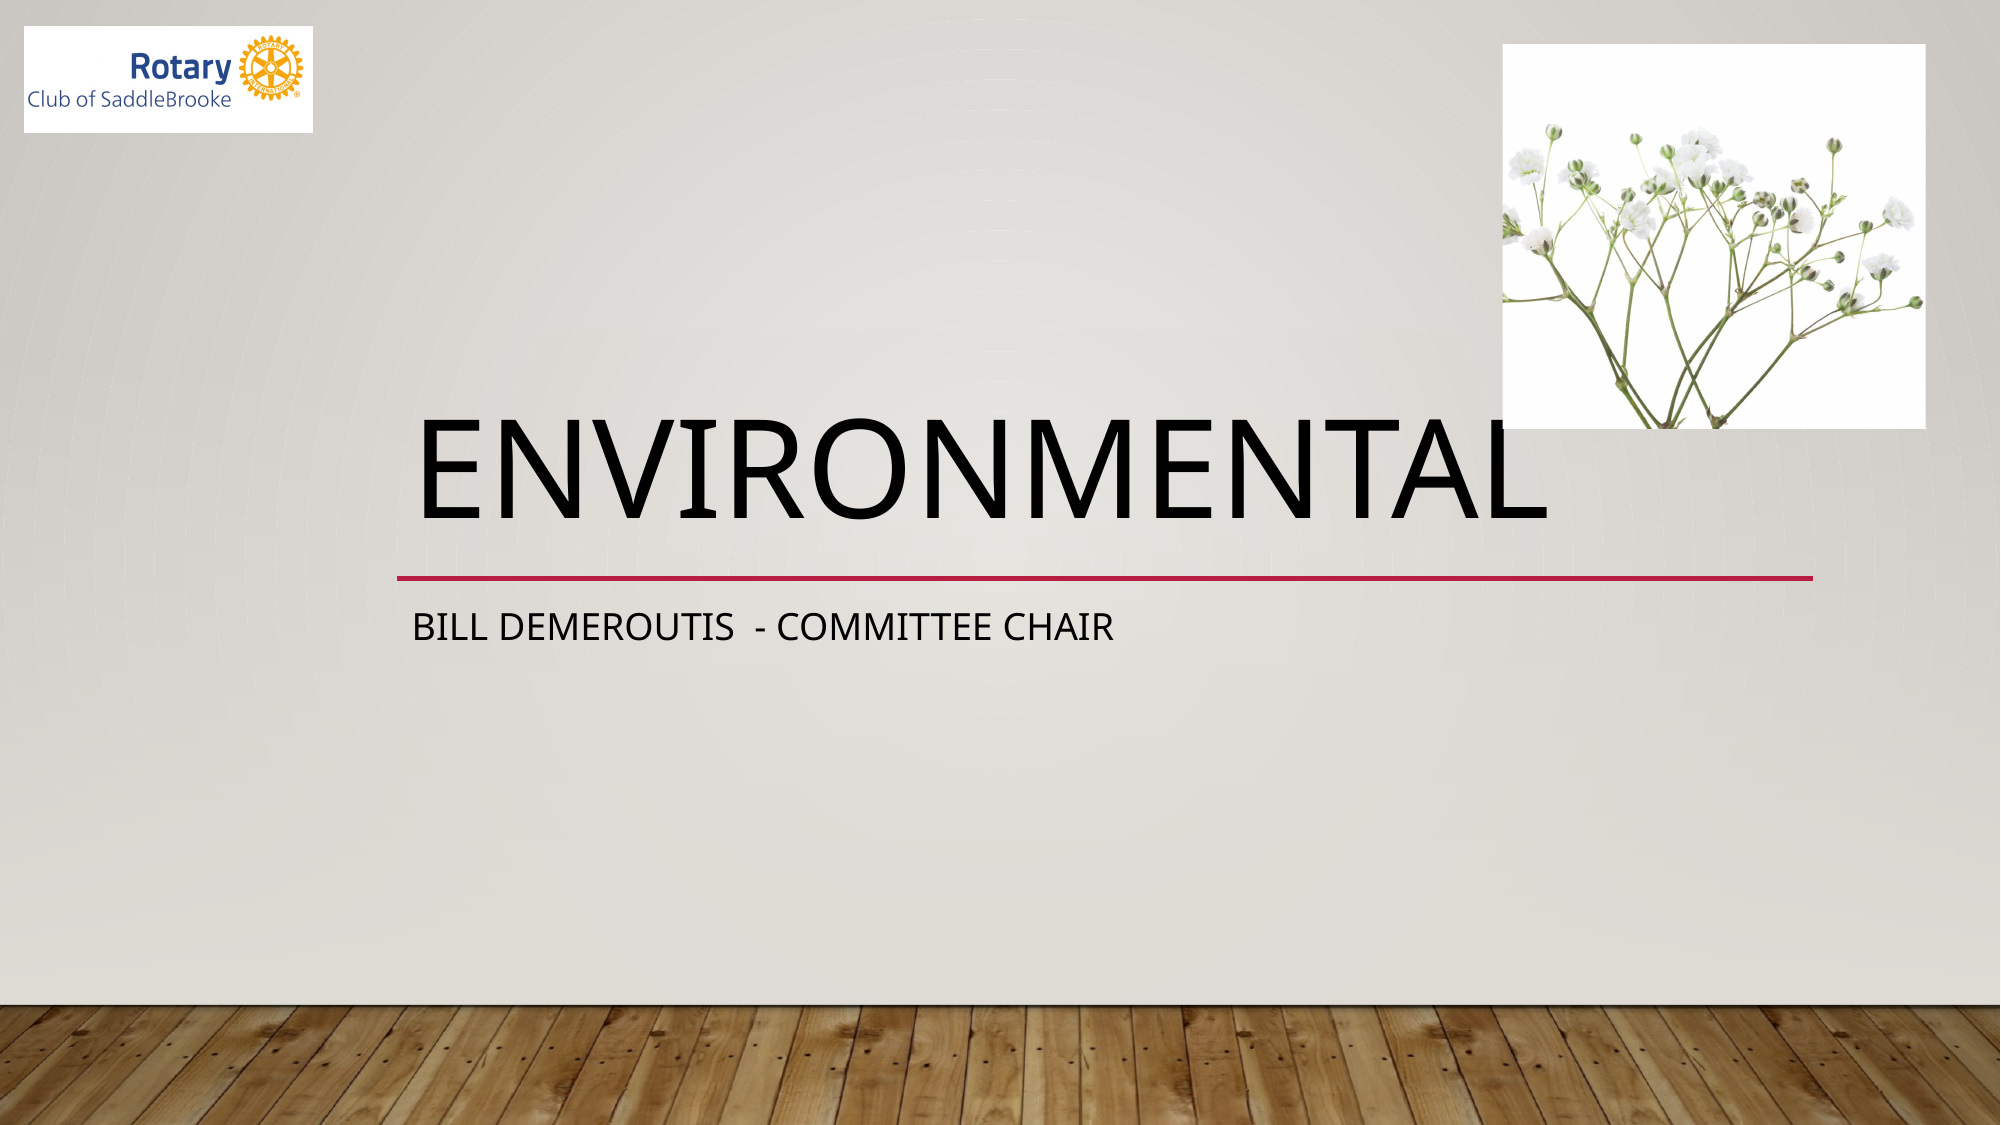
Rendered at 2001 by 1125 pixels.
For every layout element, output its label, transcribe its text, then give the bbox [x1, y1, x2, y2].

subtitle Bill Demeroutis - Committee Chair [396, 579, 1814, 740]
picture [0, 1005, 2000, 1125]
title Environmental [396, 131, 1814, 549]
picture [24, 26, 313, 133]
picture [1502, 43, 1926, 429]
